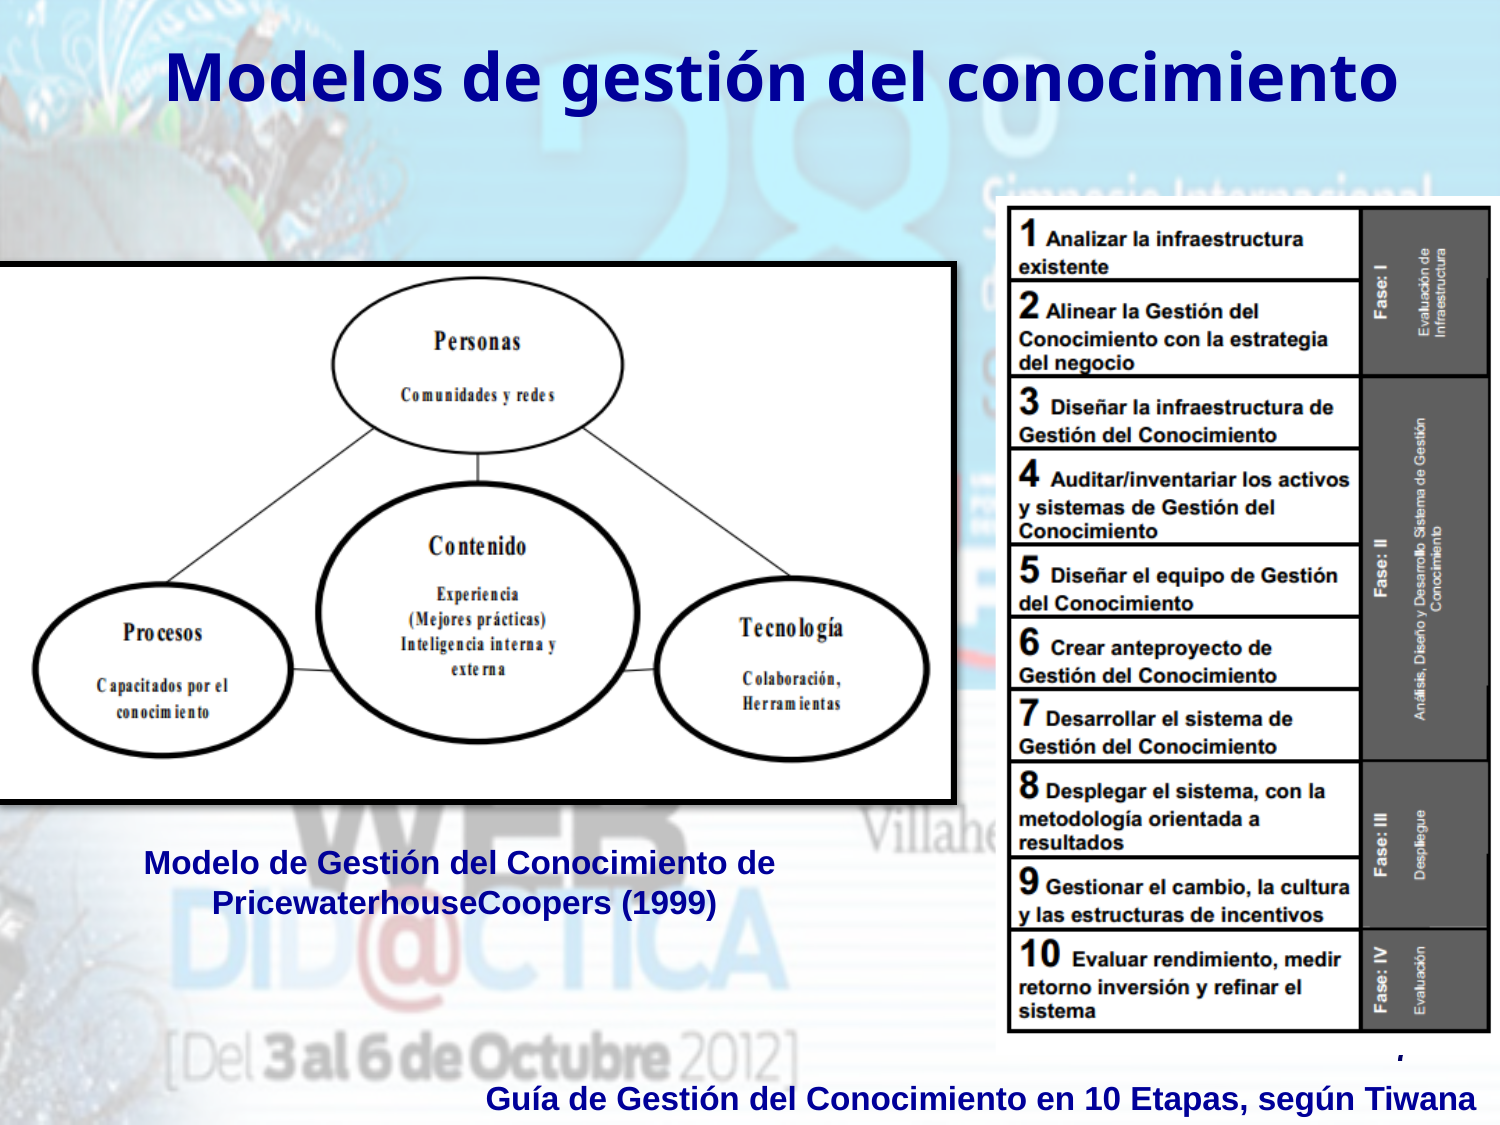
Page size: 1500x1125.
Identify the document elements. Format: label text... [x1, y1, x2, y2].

text_box Modelo de Gestión del Conocimiento de PricewaterhouseCoopers (1999) [128, 834, 801, 929]
text_box Guía de Gestión del Conocimiento en 10 Etapas, según Tiwana [470, 1069, 1493, 1125]
title Modelos de gestión del conocimiento [64, 0, 1500, 151]
slide_number 7 [1074, 1062, 1426, 1103]
picture [995, 195, 1500, 1055]
picture [0, 266, 951, 799]
